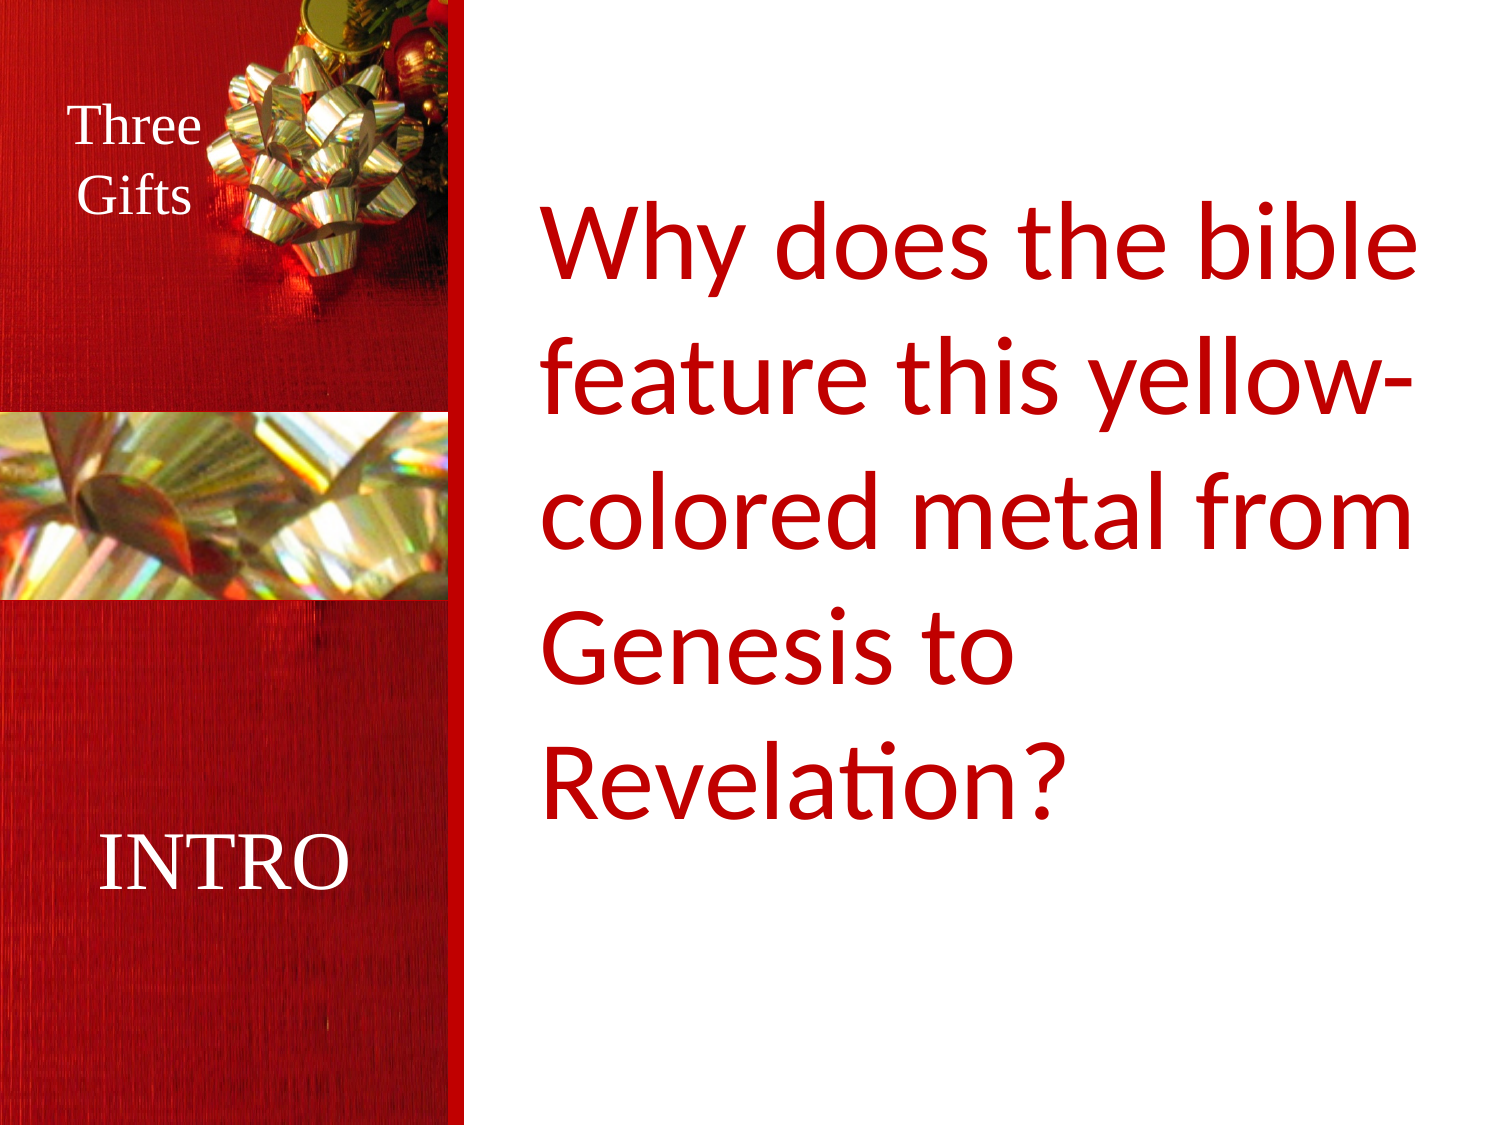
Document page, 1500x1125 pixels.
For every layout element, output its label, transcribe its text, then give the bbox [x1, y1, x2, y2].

picture [0, 0, 463, 1125]
text_box Why does the bible feature this yellow-colored metal from Genesis to Revelation? [525, 159, 1463, 850]
